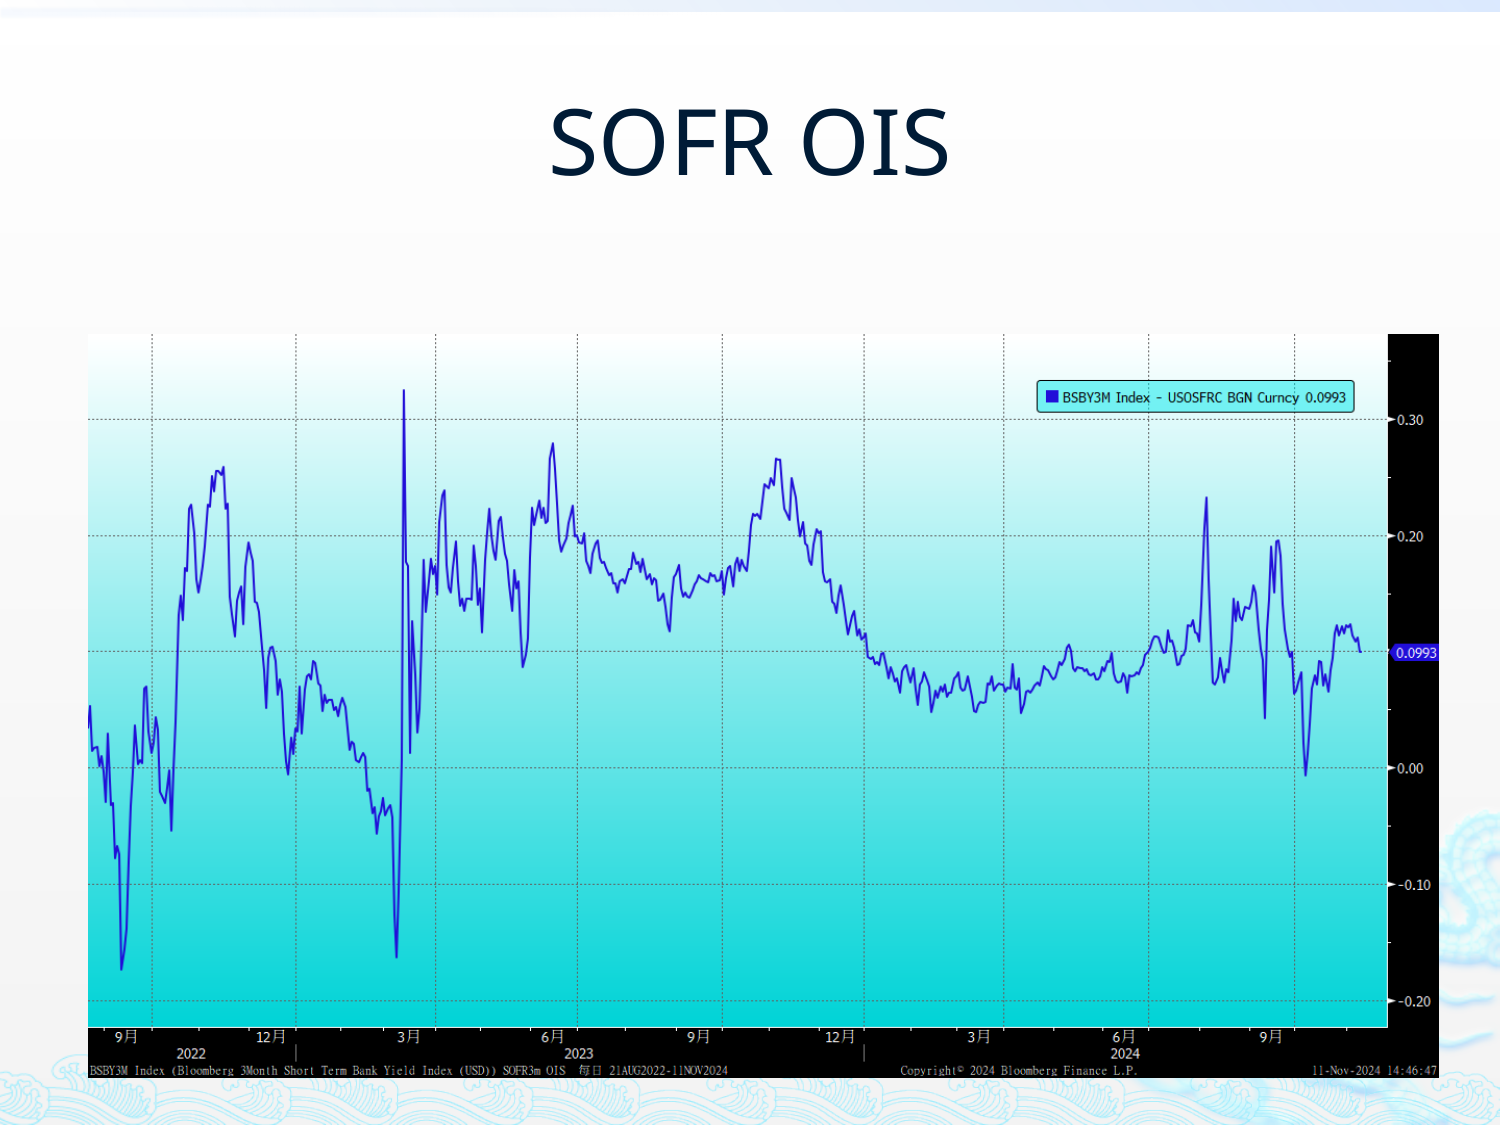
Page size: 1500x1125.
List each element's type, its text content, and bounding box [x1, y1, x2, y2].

title SOFR OIS [75, 45, 1425, 233]
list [87, 334, 1439, 1078]
